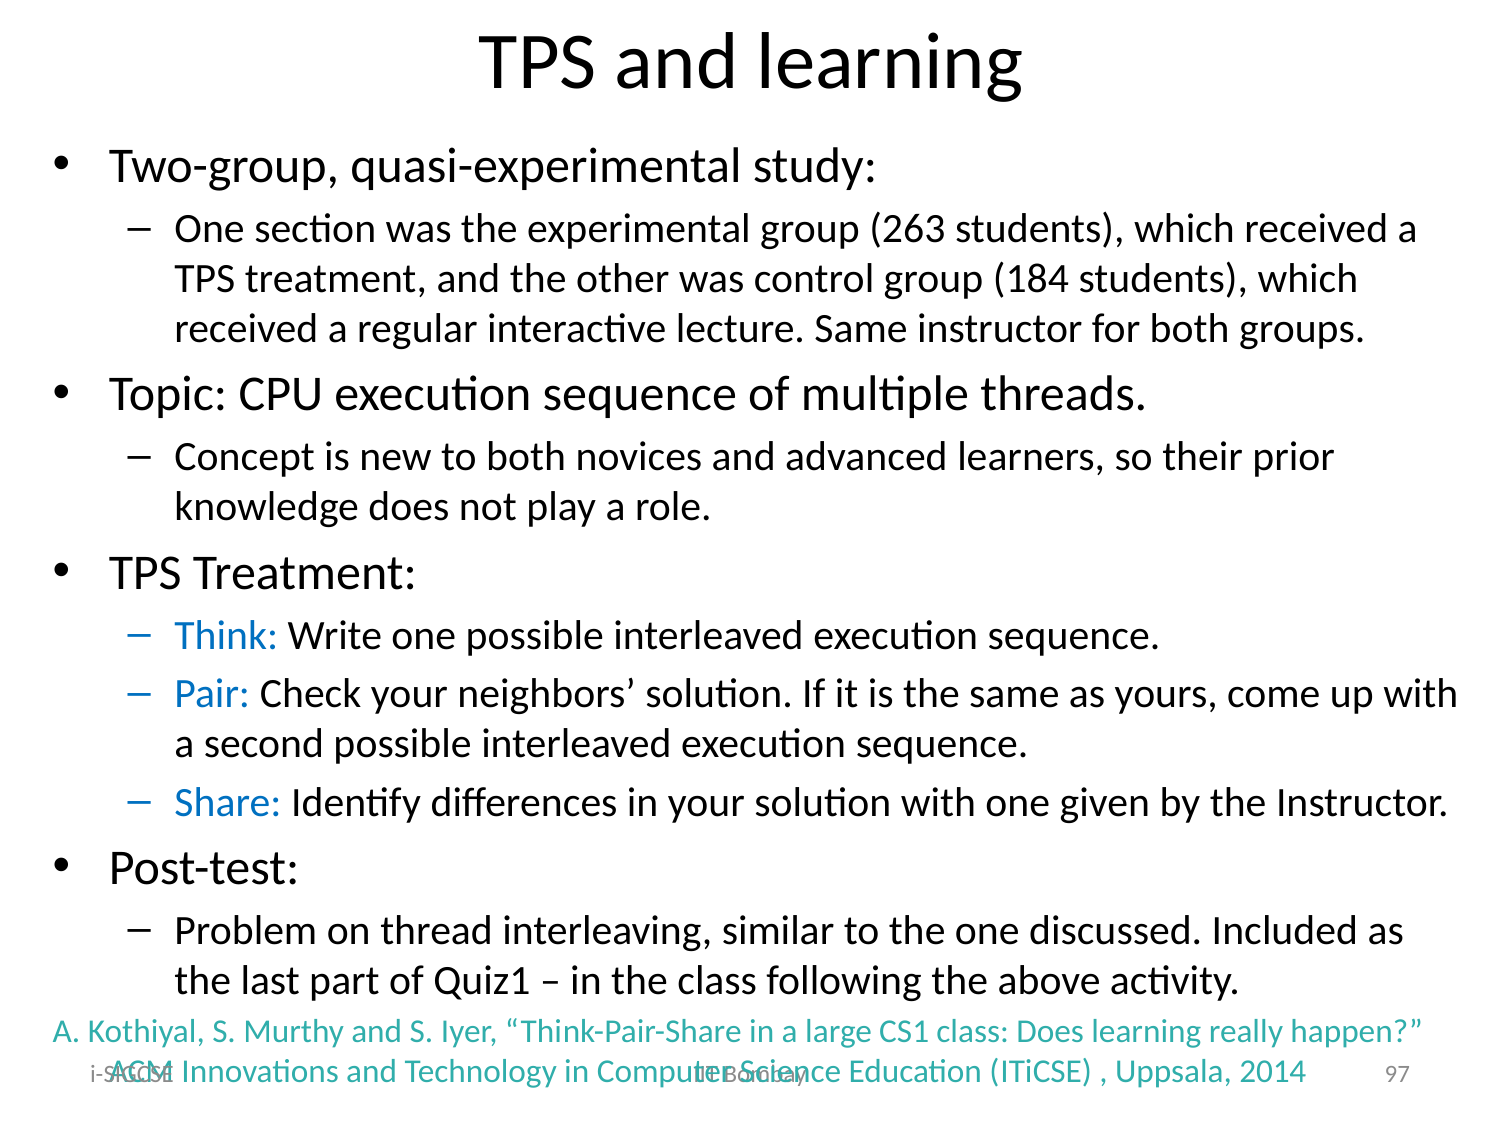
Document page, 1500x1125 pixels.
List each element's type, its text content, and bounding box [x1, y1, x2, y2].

slide_number i-SIGCSE [75, 1042, 425, 1103]
title TPS and learning [76, 0, 1427, 113]
footer IIT Bombay [512, 1042, 988, 1103]
slide_number 97 [1074, 1042, 1425, 1103]
list Two-group, quasi-experimental study: One section was the experimental group (263 students), which received a TPS treatment, and the other was control group (184 students), which received a regular interactive lecture. Same instructor for both groups. Topic: CPU execution sequence of multiple threads. Concept is new to both novices and advanced learners, so their prior knowledge does not play a role. TPS Treatment: Think: Write one possible interleaved execution sequence. Pair: Check your neighbors’ solution. If it is the same as yours, come up with a second possible interleaved execution sequence. Share: Identify differences in your solution with one given by the Instructor. Post-test: Problem on thread interleaving, similar to the one discussed. Included as the last part of Quiz1 – in the class following the above activity. A. Kothiyal, S. Murthy and S. Iyer, “Think-Pair-Share in a large CS1 class: Does learning really happen?” ACM Innovations and Technology in Computer Science Education (ITiCSE) , Uppsala, 2014 [37, 125, 1475, 1082]
